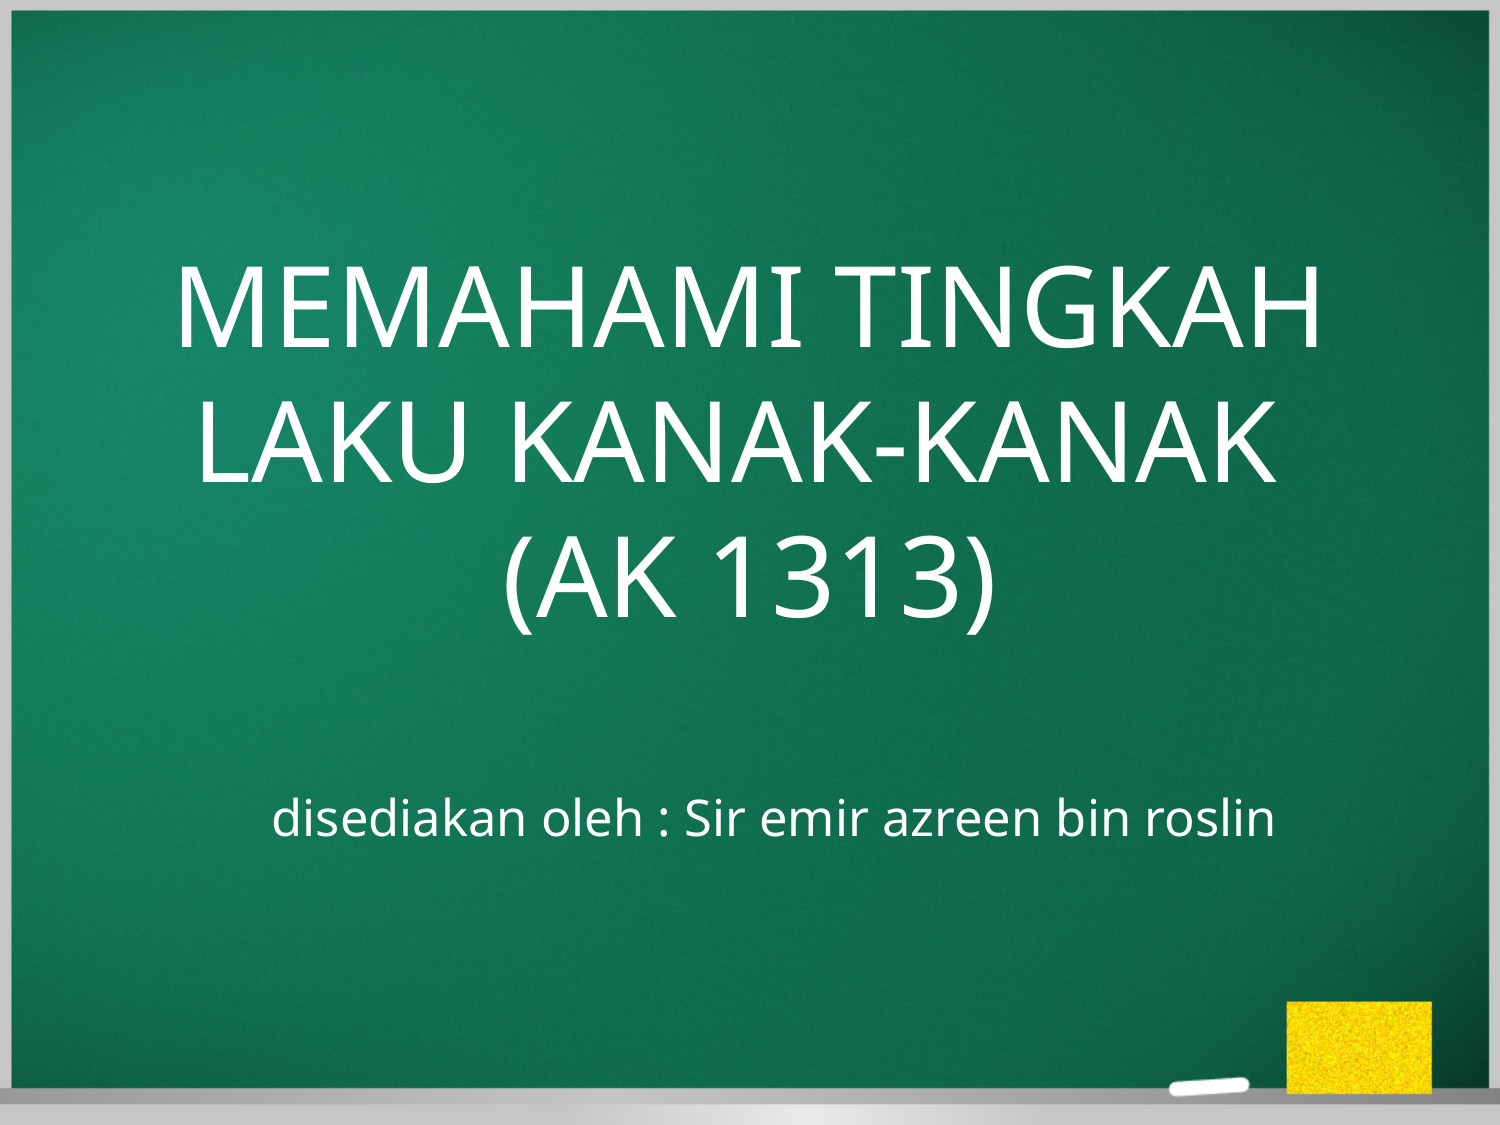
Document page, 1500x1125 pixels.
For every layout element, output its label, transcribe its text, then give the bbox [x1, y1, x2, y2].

subtitle disediakan oleh : Sir emir azreen bin roslin [249, 774, 1301, 858]
picture [0, 0, 1500, 1125]
title MEMAHAMI TINGKAH LAKU KANAK-KANAK (AK 1313) [112, 384, 1388, 627]
